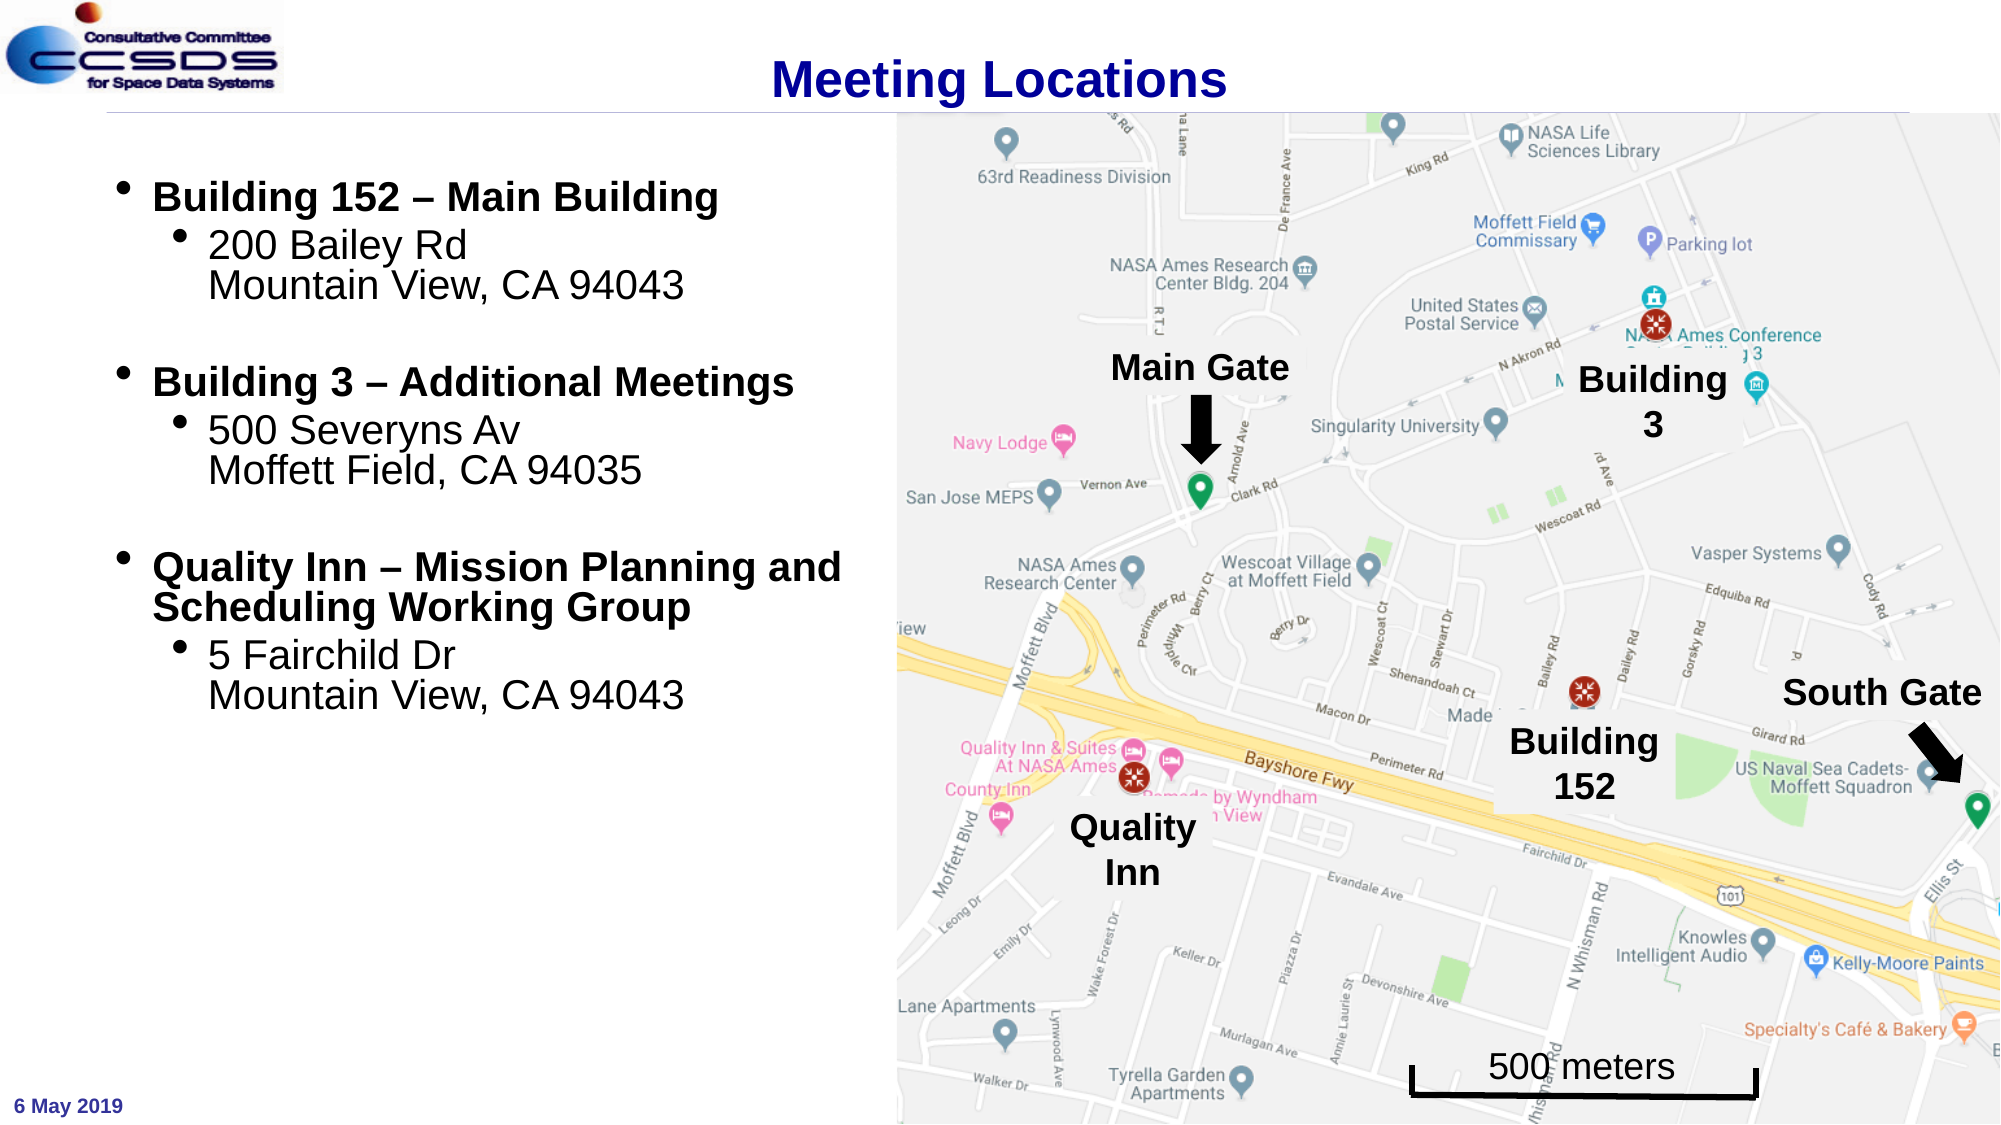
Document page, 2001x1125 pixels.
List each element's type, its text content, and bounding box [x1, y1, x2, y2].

picture [0, 0, 284, 94]
picture [896, 113, 2000, 1125]
list Building 152 – Main Building 200 Bailey Rd Mountain View, CA 94043 Building 3 – Additional Meetings 500 Severyns Av Moffett Field, CA 94035 Quality Inn – Mission Planning and Scheduling Working Group 5 Fairchild Dr Mountain View, CA 94043 [99, 113, 894, 1125]
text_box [1415, 1094, 1751, 1098]
title Meeting Locations [99, 45, 1900, 113]
